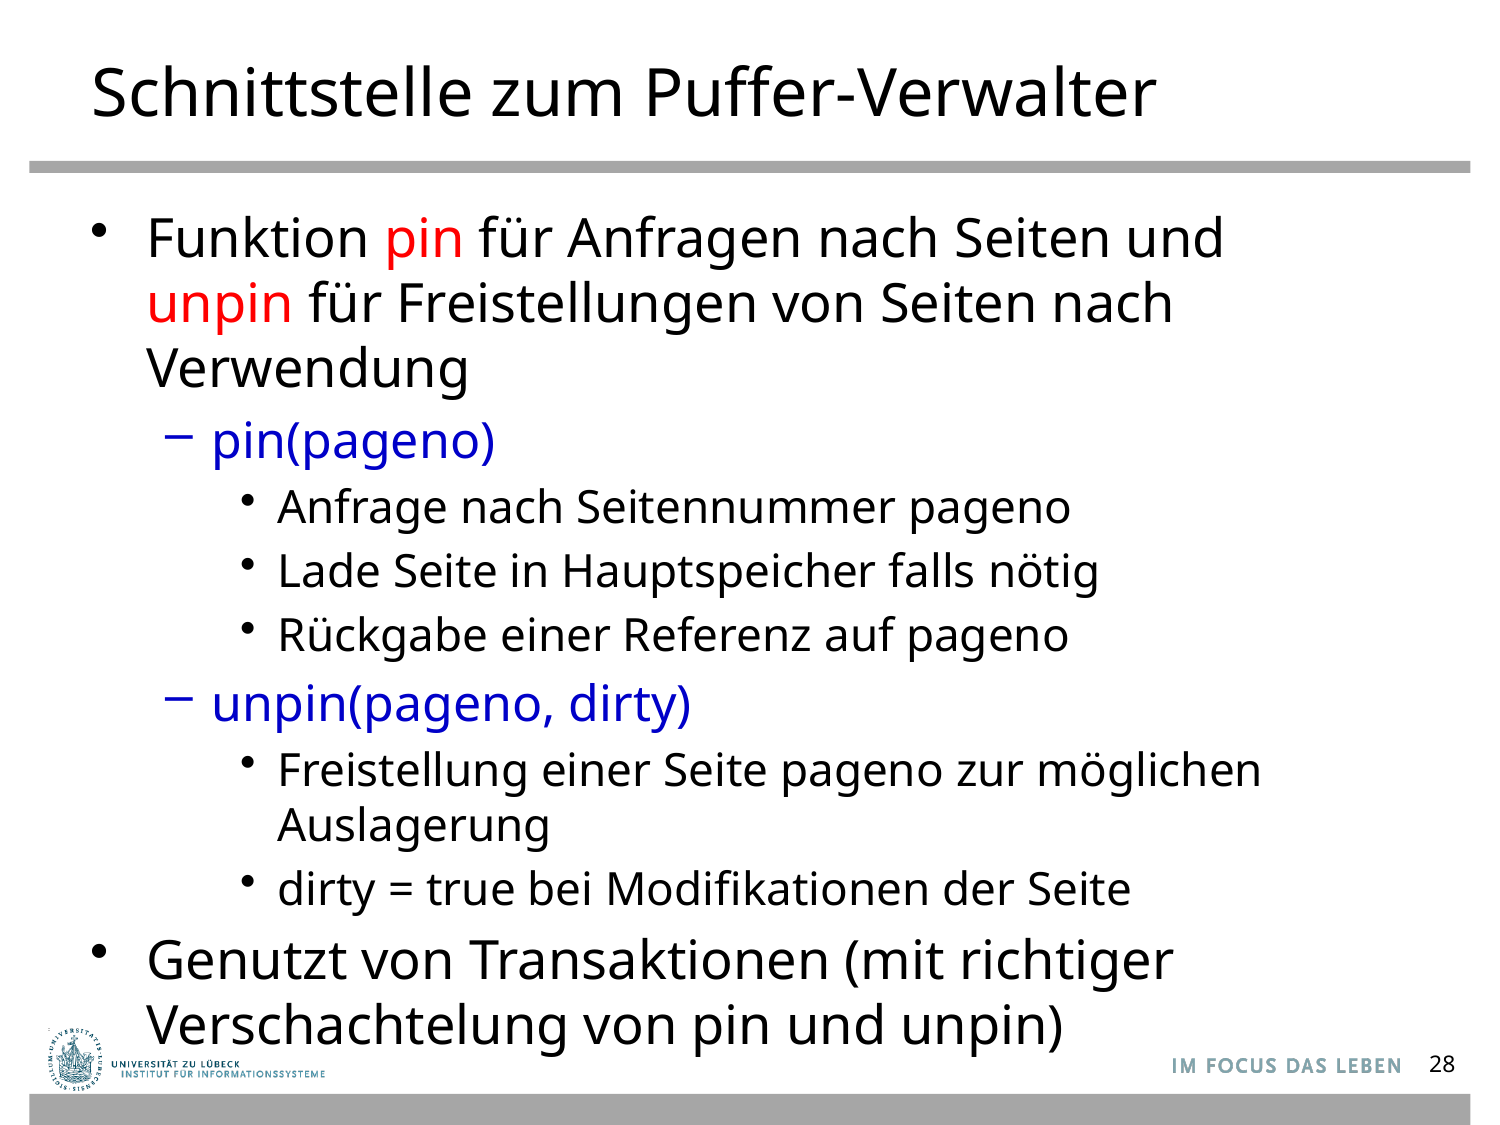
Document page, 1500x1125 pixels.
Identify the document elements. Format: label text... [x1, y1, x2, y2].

picture [1173, 1058, 1305, 1073]
title Schnittstelle zum Puffer-Verwalter [76, 42, 1427, 126]
slide_number 28 [1305, 1050, 1471, 1083]
list Funktion pin für Anfragen nach Seiten und unpin für Freistellungen von Seiten nach Verwendung pin(pageno) Anfrage nach Seitennummer pageno Lade Seite in Hauptspeicher falls nötig Rückgabe einer Referenz auf pageno unpin(pageno, dirty) Freistellung einer Seite pageno zur möglichen Auslagerung dirty = true bei Modifikationen der Seite Genutzt von Transaktionen (mit richtiger Verschachtelung von pin und unpin) [75, 196, 1425, 1012]
